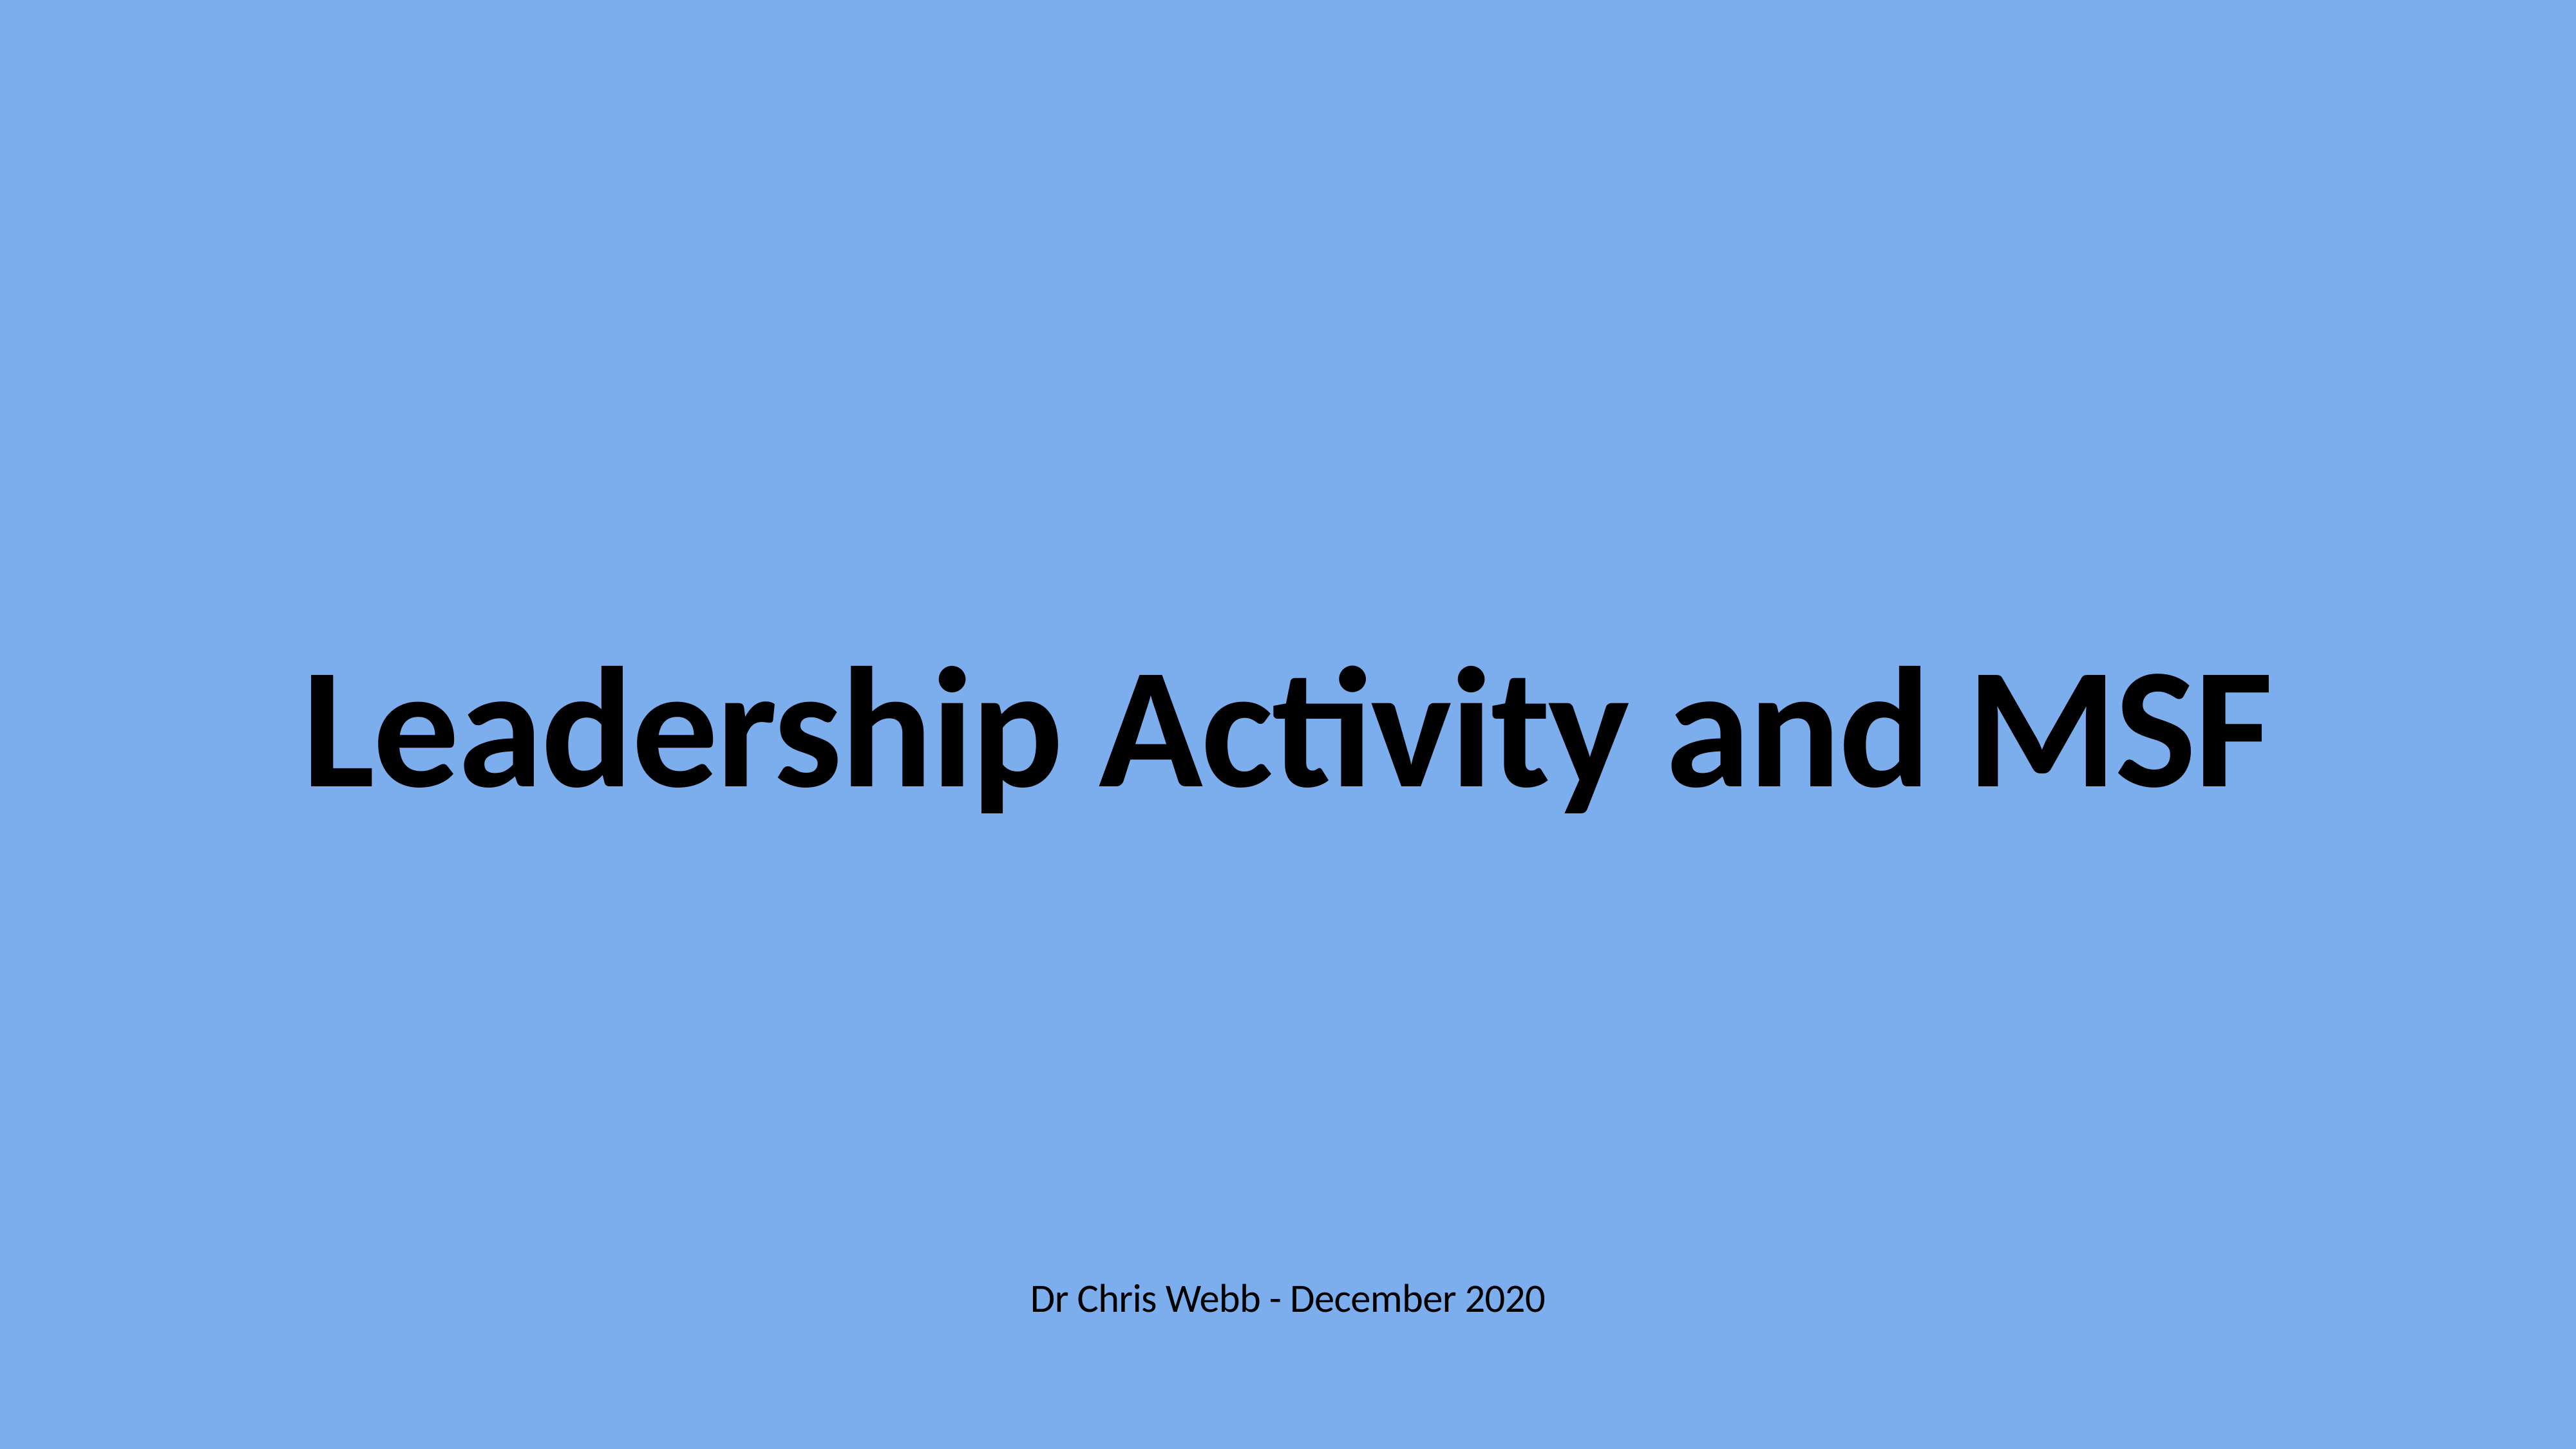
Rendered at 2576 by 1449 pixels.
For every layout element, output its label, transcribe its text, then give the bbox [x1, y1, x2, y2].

title Leadership Activity and MSF [128, 374, 2448, 826]
list Dr Chris Webb - December 2020 [128, 1265, 2448, 1331]
